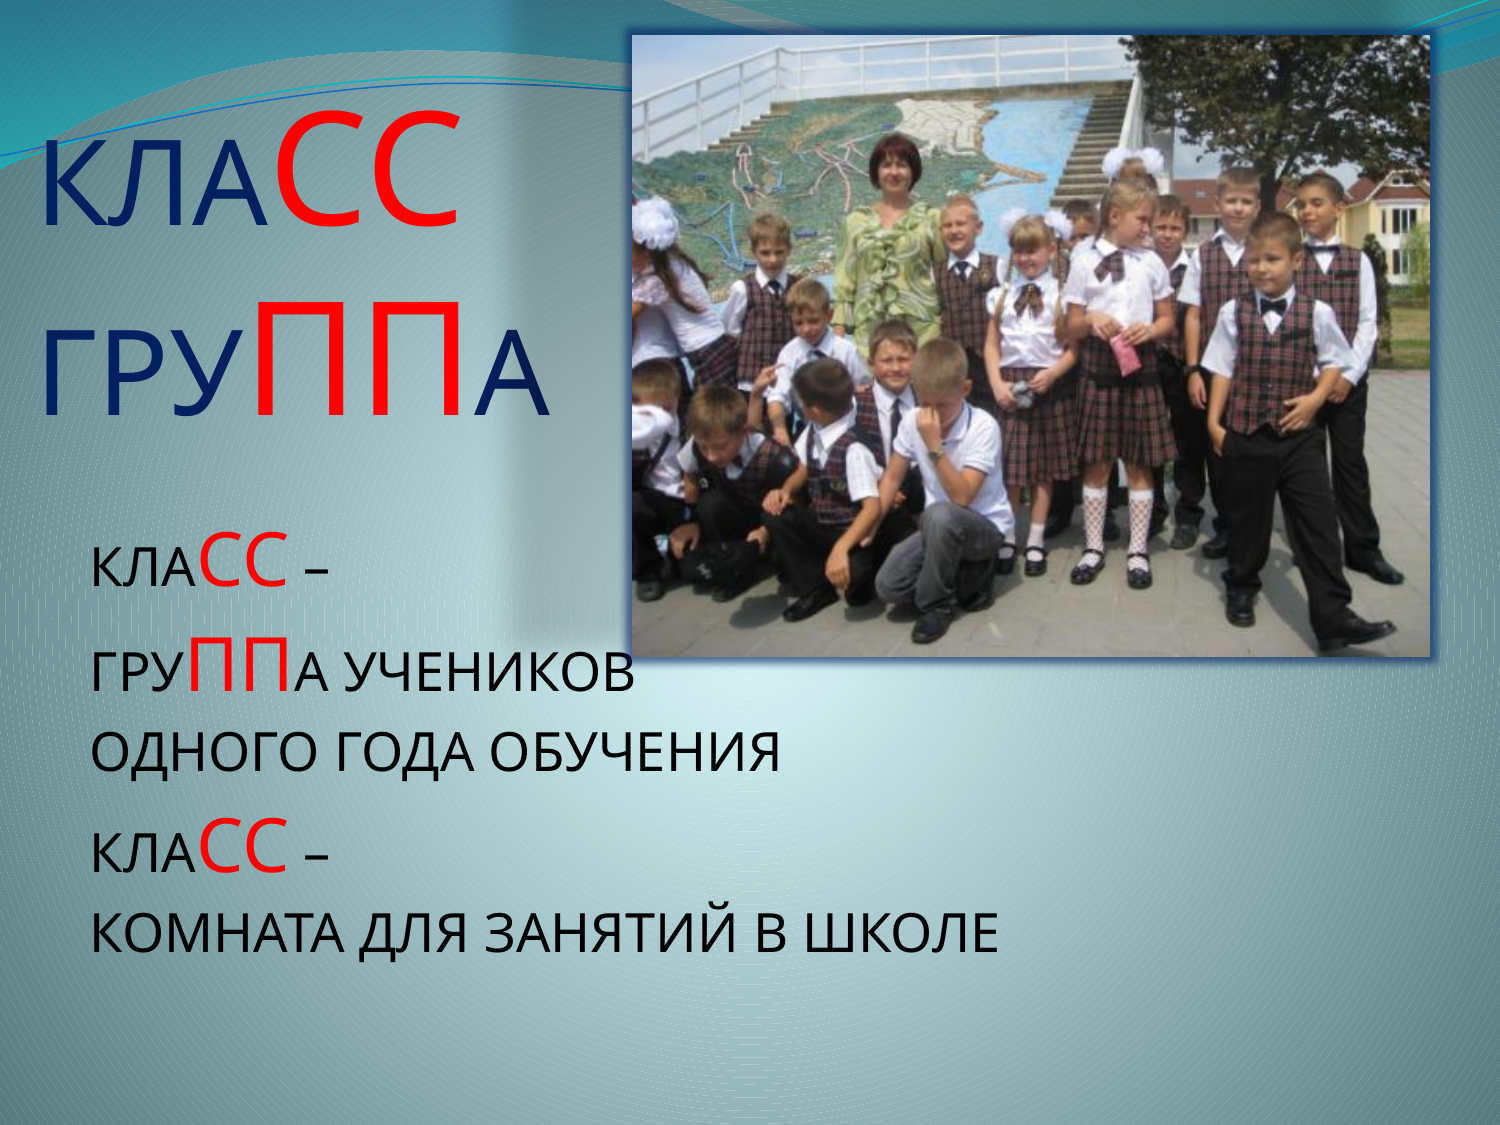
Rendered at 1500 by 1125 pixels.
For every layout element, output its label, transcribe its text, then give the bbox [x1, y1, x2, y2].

list КЛАСС – ГРУППА УЧЕНИКОВ ОДНОГО ГОДА ОБУЧЕНИЯ КЛАСС – КОМНАТА ДЛЯ ЗАНЯТИЙ В ШКОЛЕ [75, 503, 1102, 1038]
title КЛАСС ГРУППА [35, 58, 493, 447]
picture [632, 34, 1430, 657]
